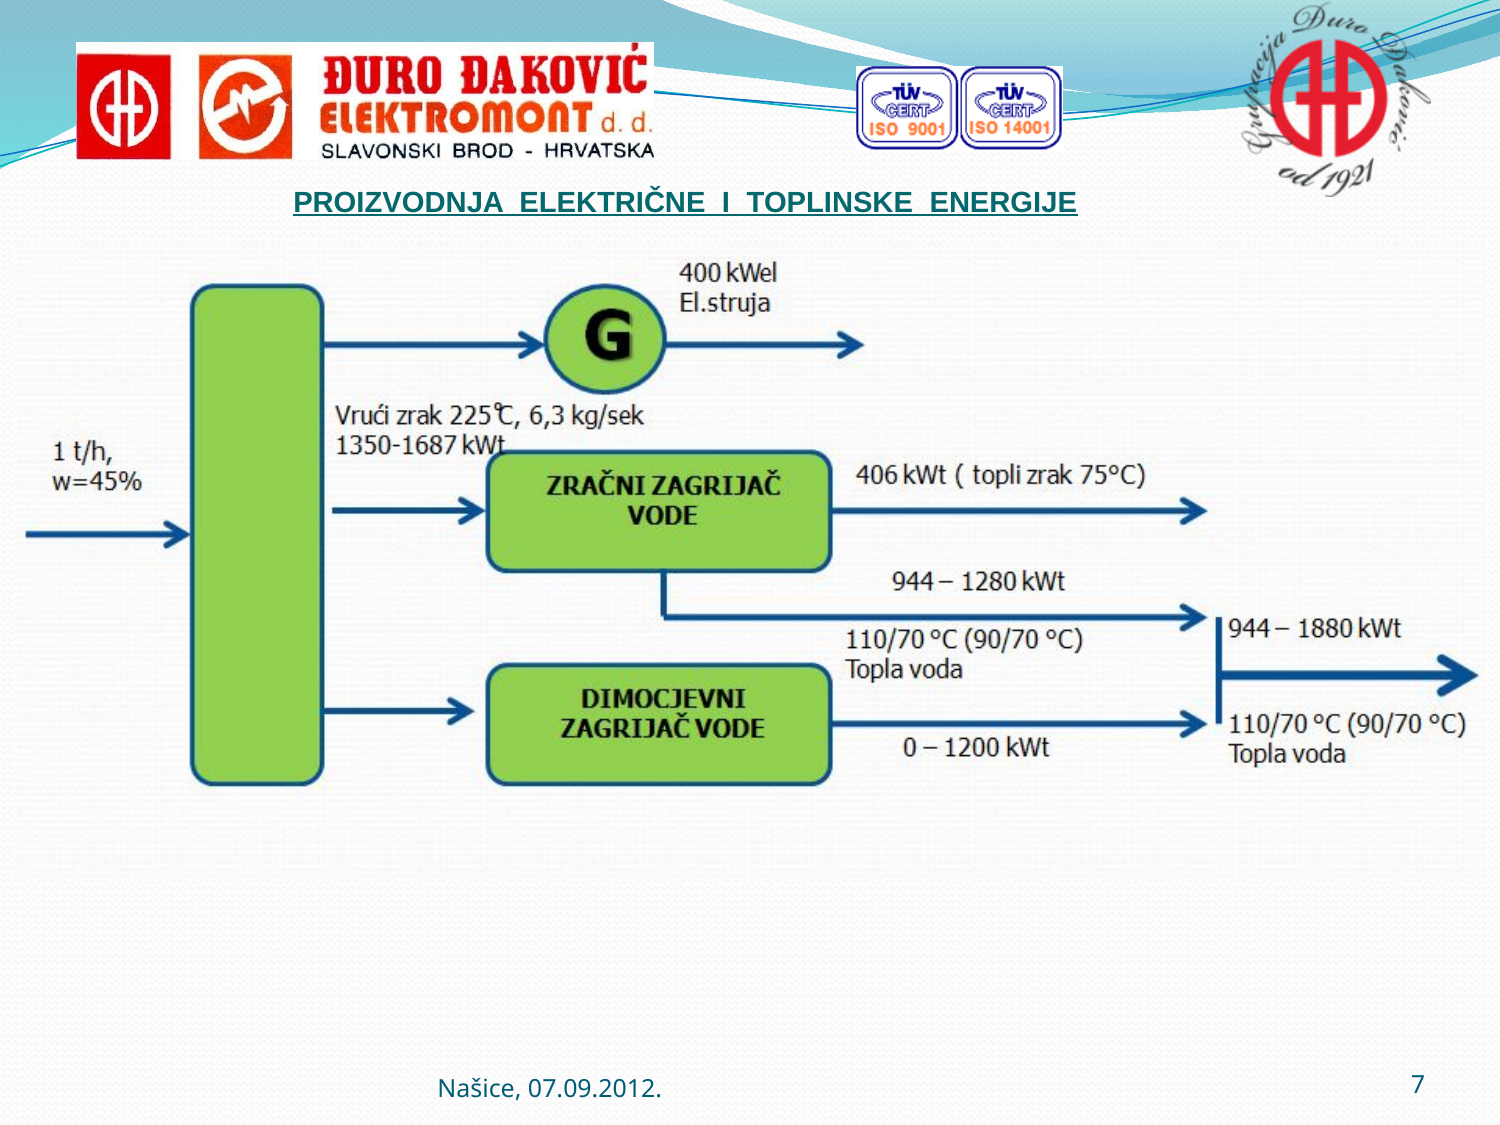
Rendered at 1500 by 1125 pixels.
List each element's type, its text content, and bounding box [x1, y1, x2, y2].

picture [76, 42, 654, 161]
picture [15, 243, 1485, 882]
picture [1234, 0, 1431, 197]
footer Našice, 07.09.2012. [437, 1042, 988, 1103]
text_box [856, 66, 1063, 151]
slide_number 7 [1299, 1042, 1425, 1103]
text_box PROIZVODNJA ELEKTRIČNE I TOPLINSKE ENERGIJE [58, 175, 1313, 242]
